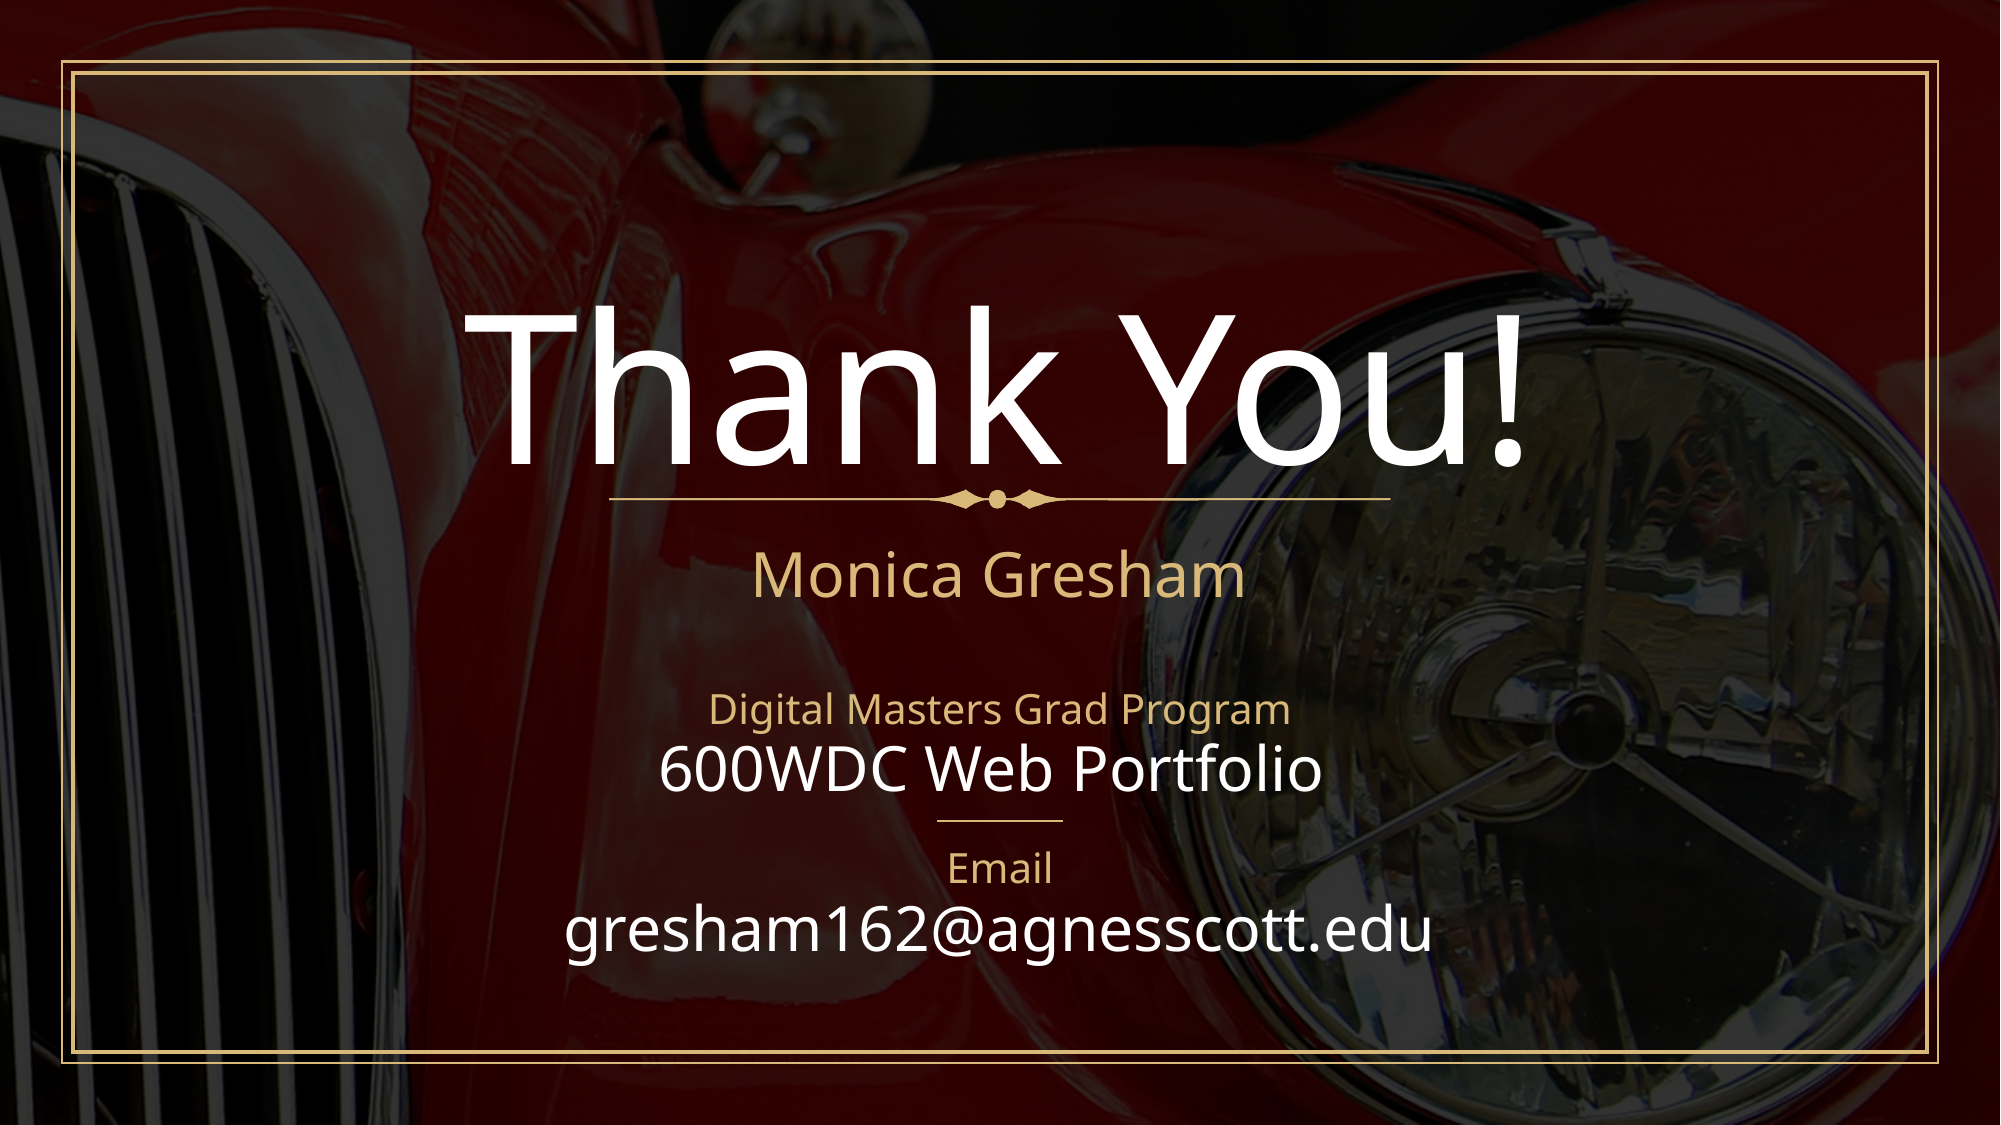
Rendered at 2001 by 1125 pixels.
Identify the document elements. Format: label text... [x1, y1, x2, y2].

title Thank You! [170, 272, 1830, 522]
list 600WDC Web Portfolio [641, 729, 1359, 808]
list Email [641, 840, 1359, 888]
list Digital Masters Grad Program [641, 681, 1359, 729]
list gresham162@agnesscott.edu [474, 889, 1525, 968]
list Monica Gresham [172, 535, 1828, 636]
picture [0, 0, 2000, 1125]
